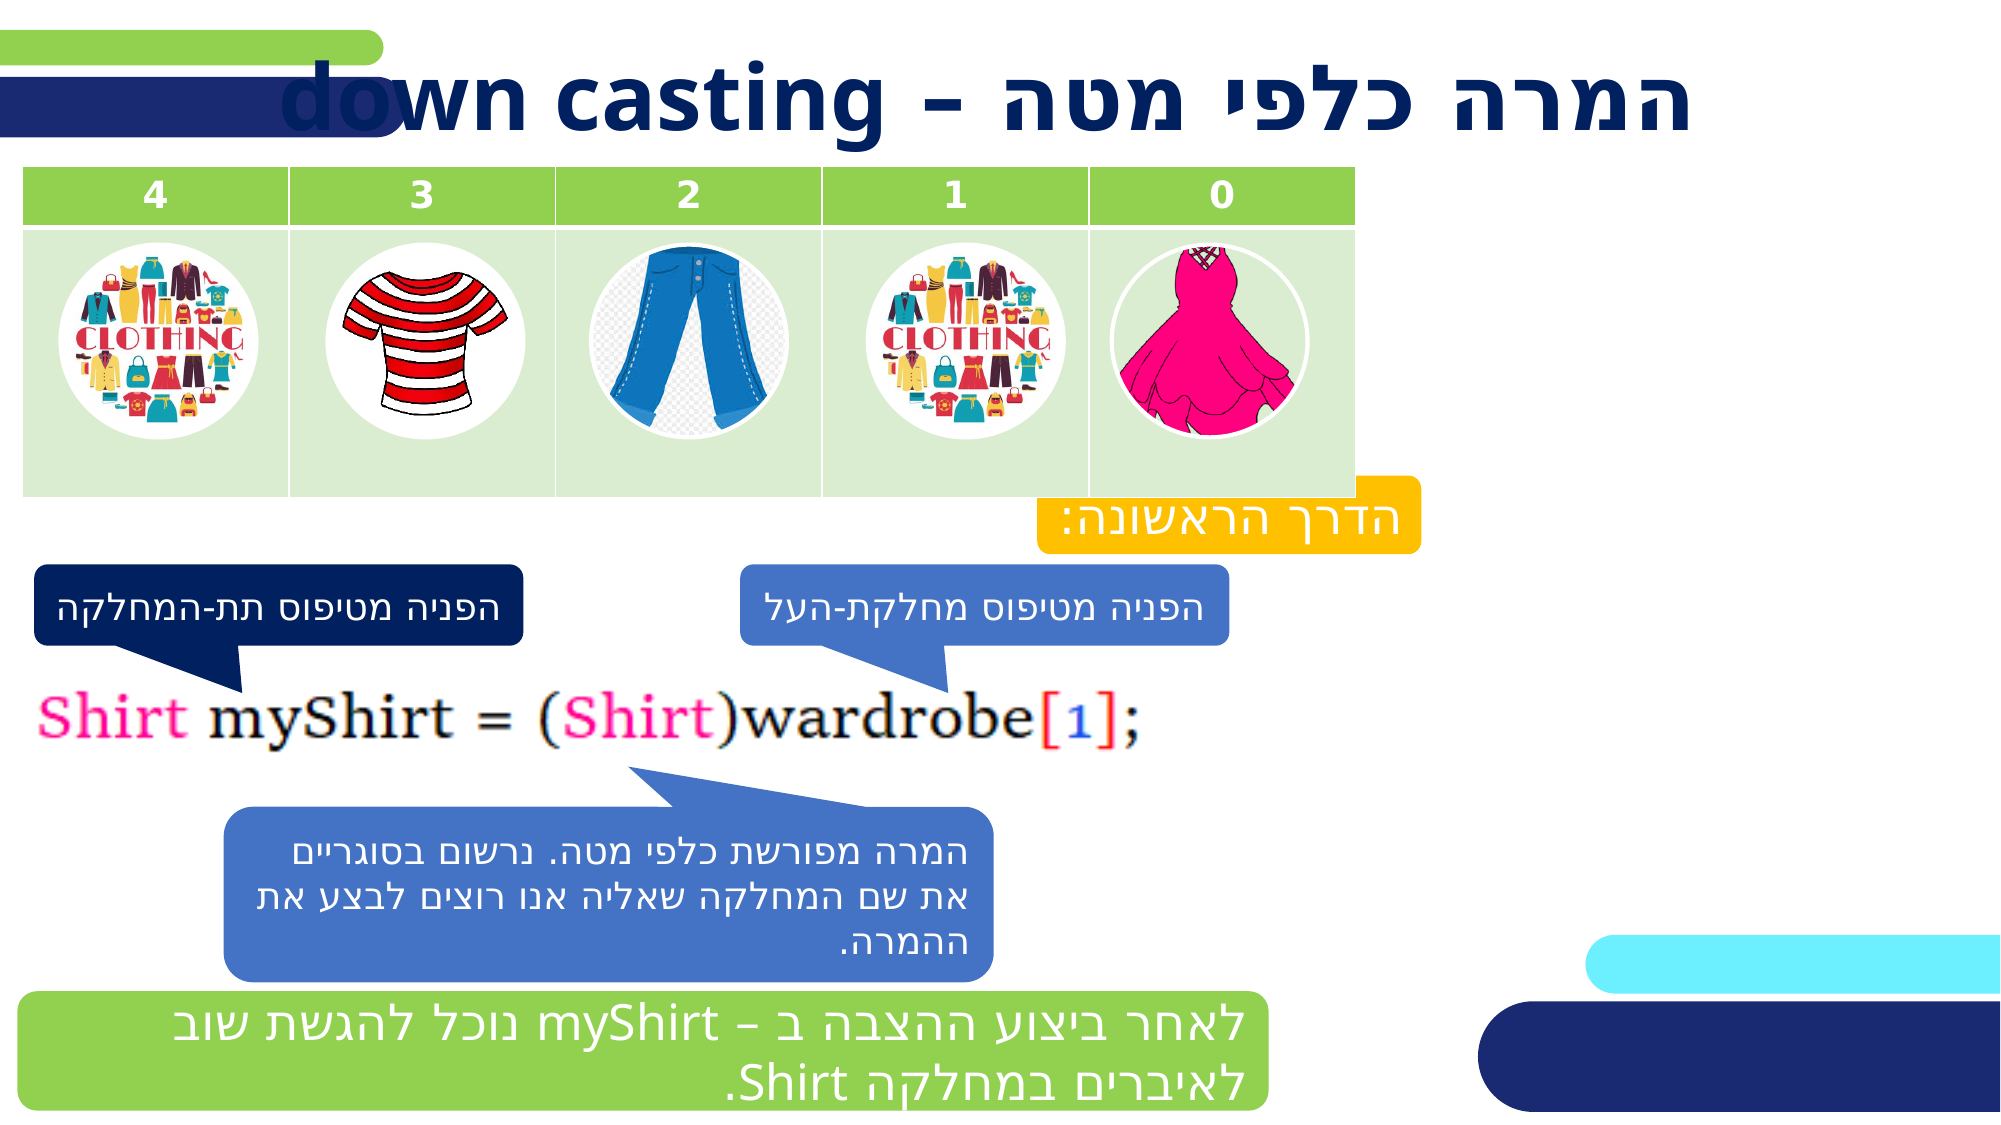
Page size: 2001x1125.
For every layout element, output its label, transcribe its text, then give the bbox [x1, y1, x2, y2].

text_box [1109, 242, 1310, 440]
table_header 3 [290, 167, 555, 225]
table_cell [290, 230, 555, 497]
table_cell [1090, 230, 1355, 497]
table_cell [23, 230, 288, 497]
text_box [865, 242, 1066, 440]
text_box המרה מפורשת כלפי מטה. נרשום בסוגריים את שם המחלקה שאליה אנו רוצים לבצע את ההמרה. [223, 823, 994, 983]
table_header 2 [556, 167, 821, 225]
text_box לאחר ביצוע ההצבה ב – myShirt נוכל להגשת שוב לאיברים במחלקה Shirt. [17, 991, 1269, 1111]
text_box הפניה מטיפוס תת-המחלקה [34, 564, 524, 633]
table_cell [823, 230, 1088, 497]
table_header 0 [1090, 167, 1355, 225]
text_box הדרך הראשונה: [1037, 475, 1422, 555]
title המרה כלפי מטה – down casting [0, 34, 2000, 153]
picture [32, 635, 1170, 815]
text_box [325, 242, 526, 440]
text_box הפניה מטיפוס מחלקת-העל [740, 564, 1230, 646]
text_box [588, 242, 790, 440]
table_cell [556, 230, 821, 497]
table_header 1 [823, 167, 1088, 225]
text_box [58, 242, 259, 440]
table_header 4 [23, 167, 288, 225]
